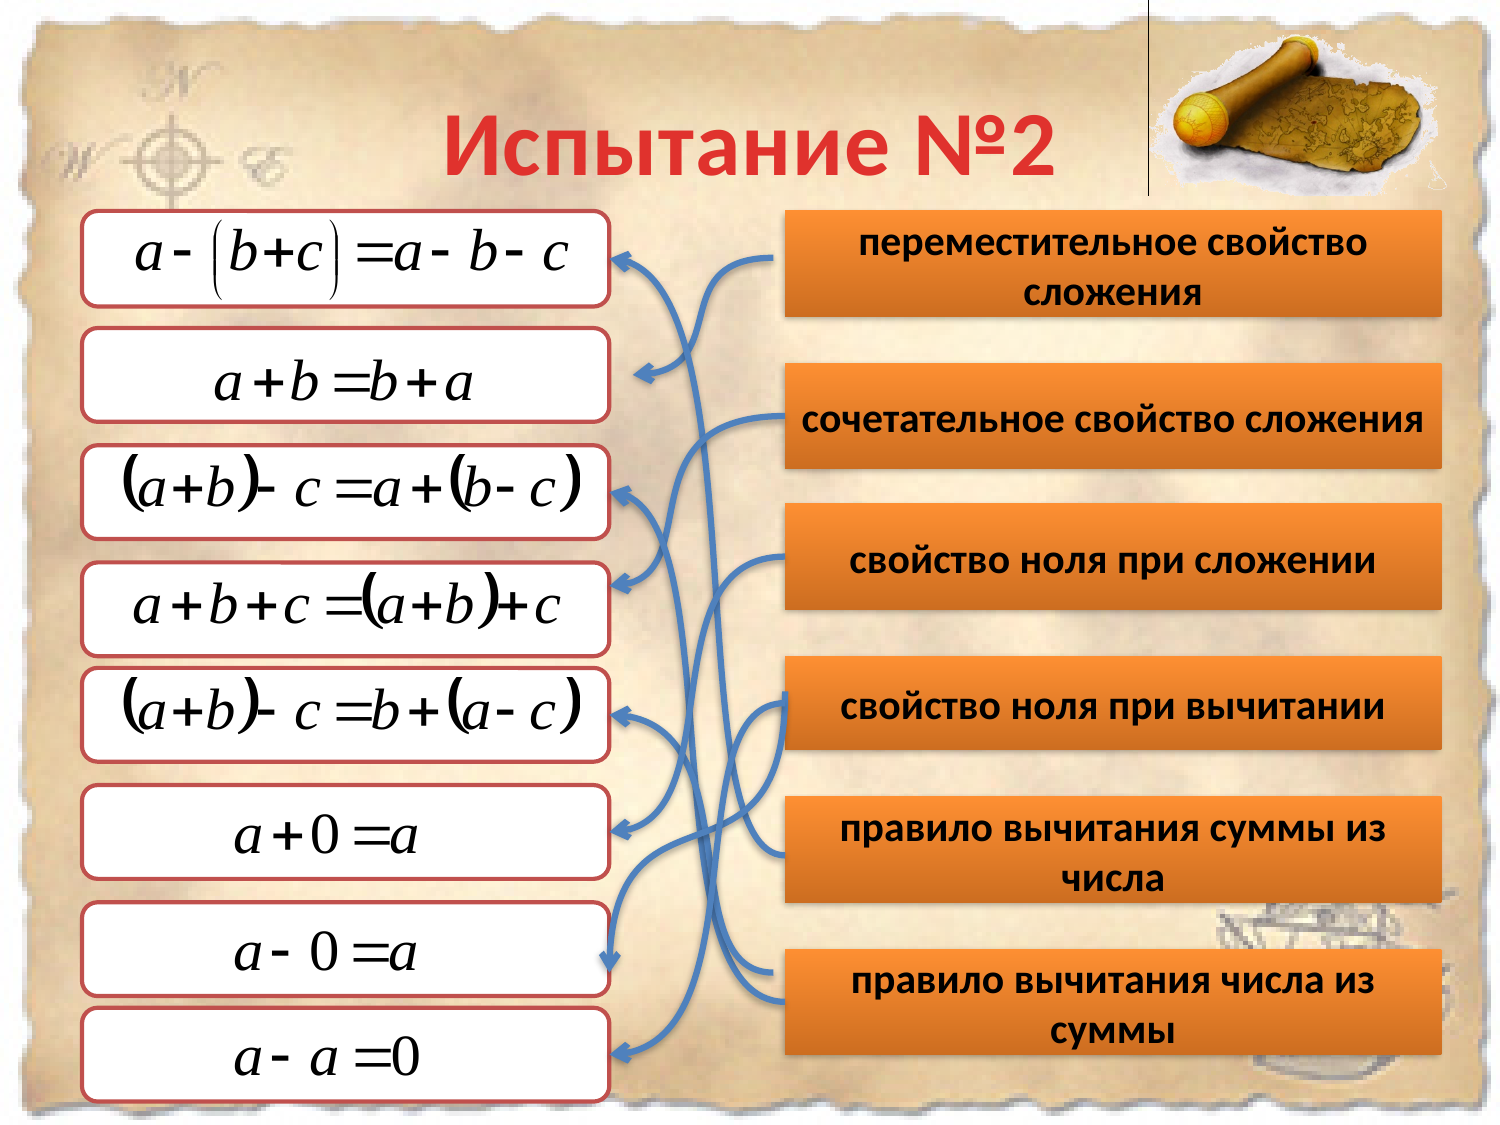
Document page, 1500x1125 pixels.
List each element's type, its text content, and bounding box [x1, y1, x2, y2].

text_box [521, 790, 874, 968]
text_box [81, 327, 610, 423]
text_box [632, 257, 774, 376]
text_box правило вычитания суммы из числа [878, 796, 1442, 903]
title Испытание №2 [75, 45, 1425, 233]
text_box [81, 1007, 610, 1102]
picture [1148, 0, 1455, 196]
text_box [556, 743, 839, 789]
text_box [609, 975, 786, 1003]
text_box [609, 491, 786, 556]
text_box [609, 415, 786, 491]
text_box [81, 210, 610, 311]
text_box правило вычитания числа из суммы [785, 949, 1442, 1055]
text_box свойство ноля при сложении [1000, 503, 1442, 610]
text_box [790, 468, 996, 646]
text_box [81, 445, 604, 540]
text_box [609, 556, 786, 742]
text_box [81, 667, 603, 762]
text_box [81, 784, 551, 880]
text_box свойство ноля при вычитании [791, 656, 1442, 750]
text_box переместительное свойство сложения [785, 210, 1442, 317]
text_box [81, 902, 604, 997]
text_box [81, 562, 603, 657]
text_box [398, 468, 604, 646]
text_box сочетательное свойство сложения [785, 363, 1442, 469]
